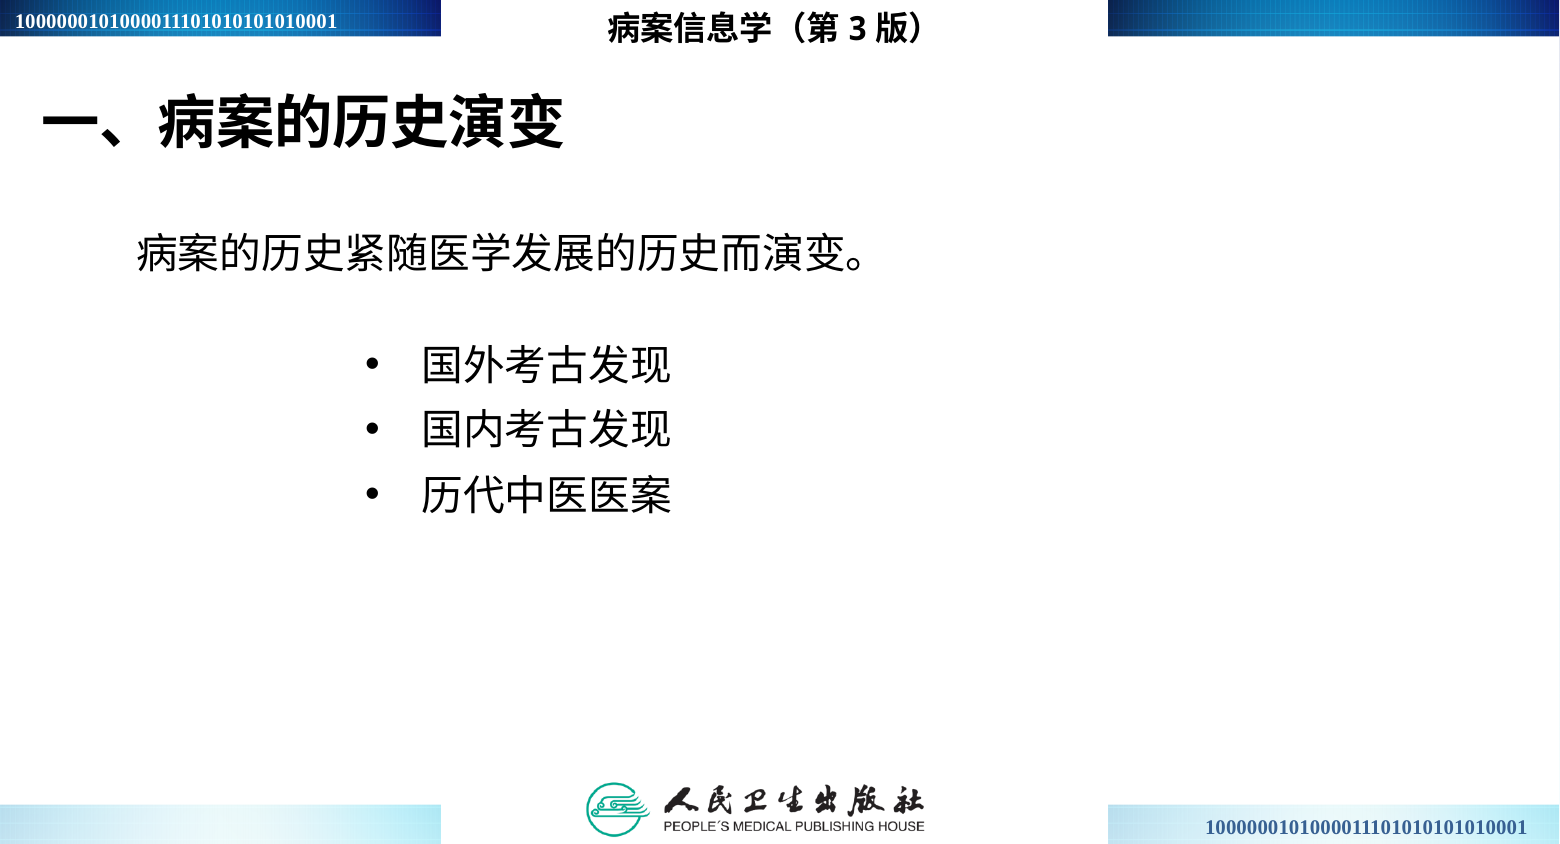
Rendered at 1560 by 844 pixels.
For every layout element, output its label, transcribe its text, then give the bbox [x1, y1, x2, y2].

text_box 一、病案的历史演变 [26, 43, 1532, 163]
text_box 病案信息学（第3版） [440, 0, 1109, 43]
text_box 病案的历史紧随医学发展的历史而演变。 [121, 194, 1428, 285]
picture [565, 772, 945, 844]
picture [0, 805, 441, 844]
picture [0, 0, 440, 36]
text_box 国外考古发现 国内考古发现 历代中医医案 [350, 315, 1420, 526]
picture [1108, 805, 1560, 844]
picture [1109, 0, 1560, 36]
